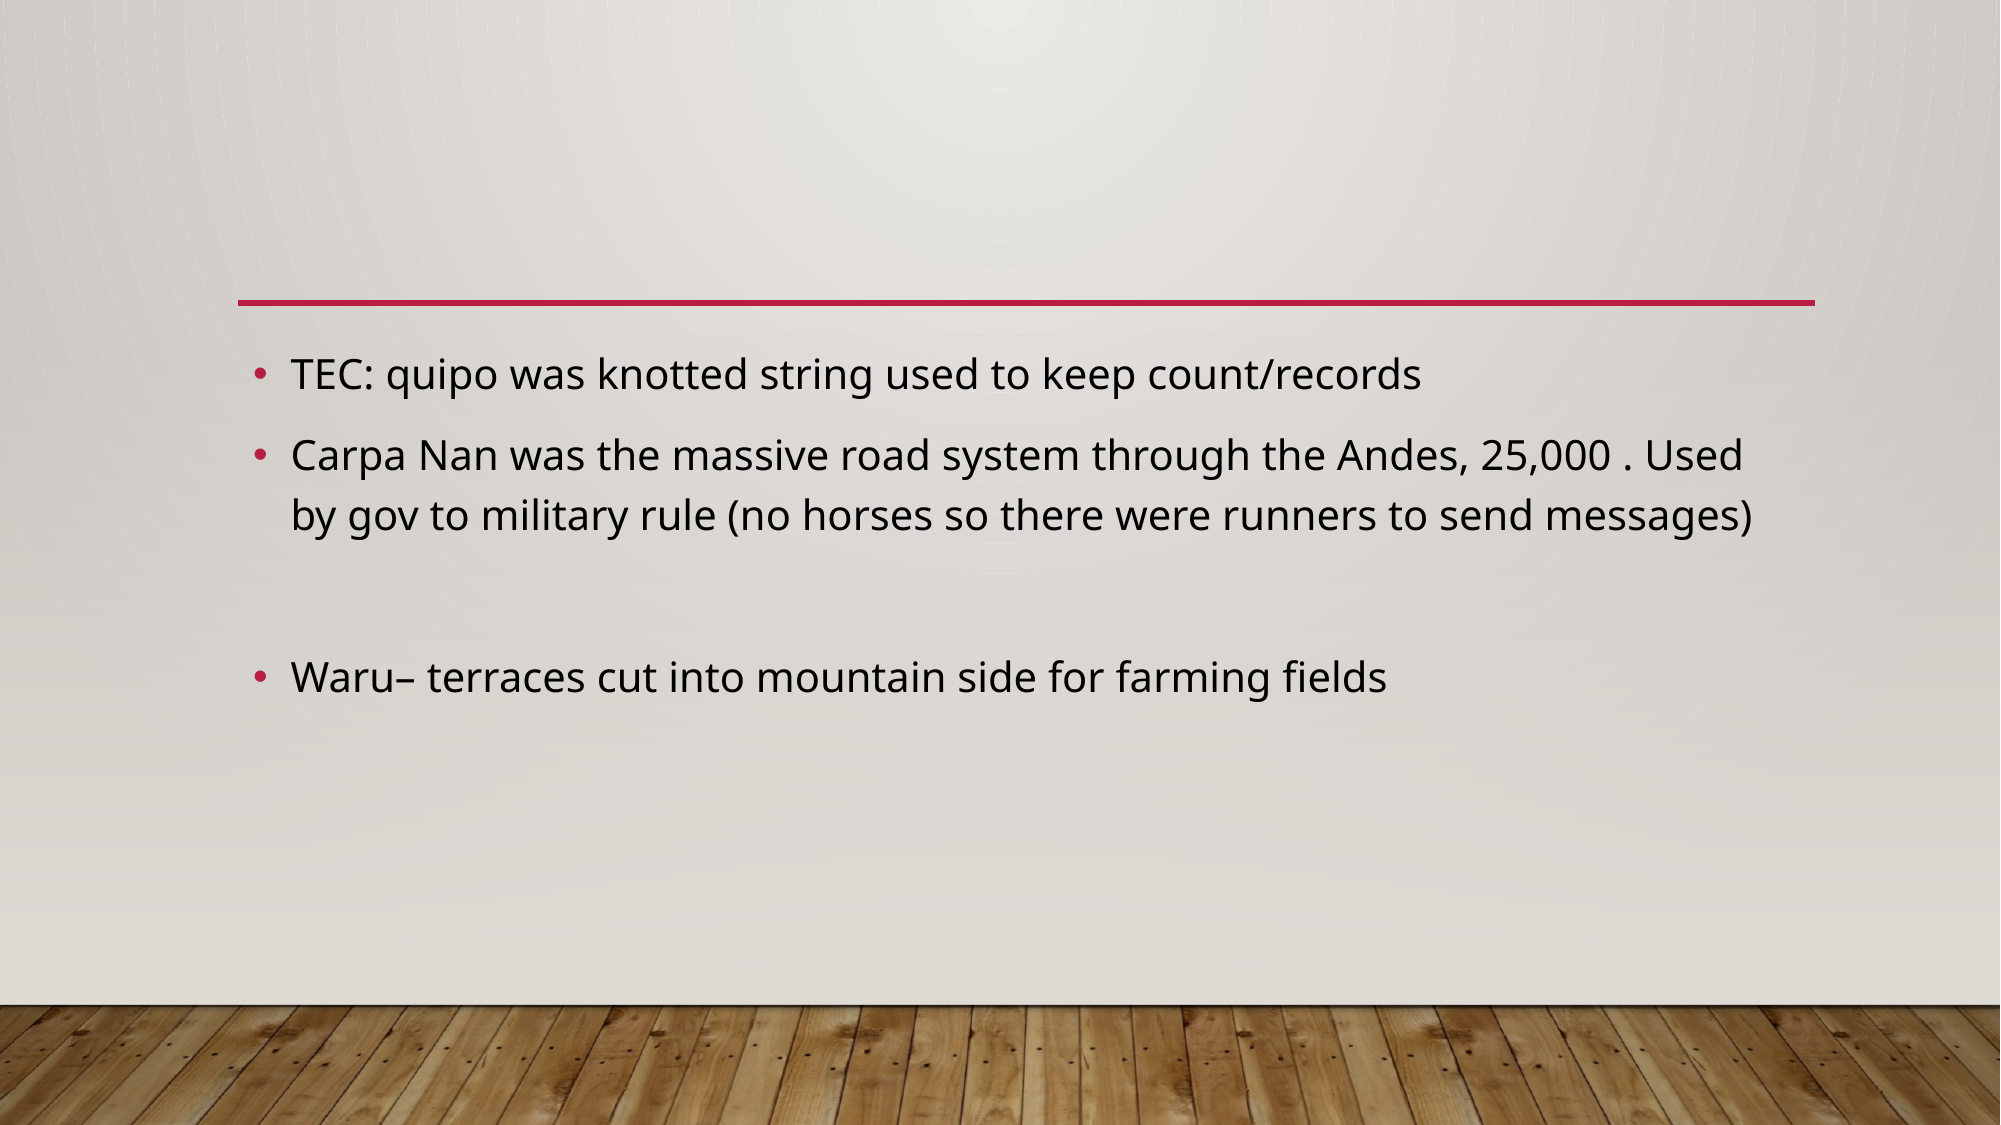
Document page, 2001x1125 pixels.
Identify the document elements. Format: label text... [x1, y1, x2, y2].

picture [0, 1005, 2000, 1125]
list TEC: quipo was knotted string used to keep count/records Carpa Nan was the massive road system through the Andes, 25,000 . Used by gov to military rule (no horses so there were runners to send messages) Waru– terraces cut into mountain side for farming fields [238, 330, 1814, 897]
